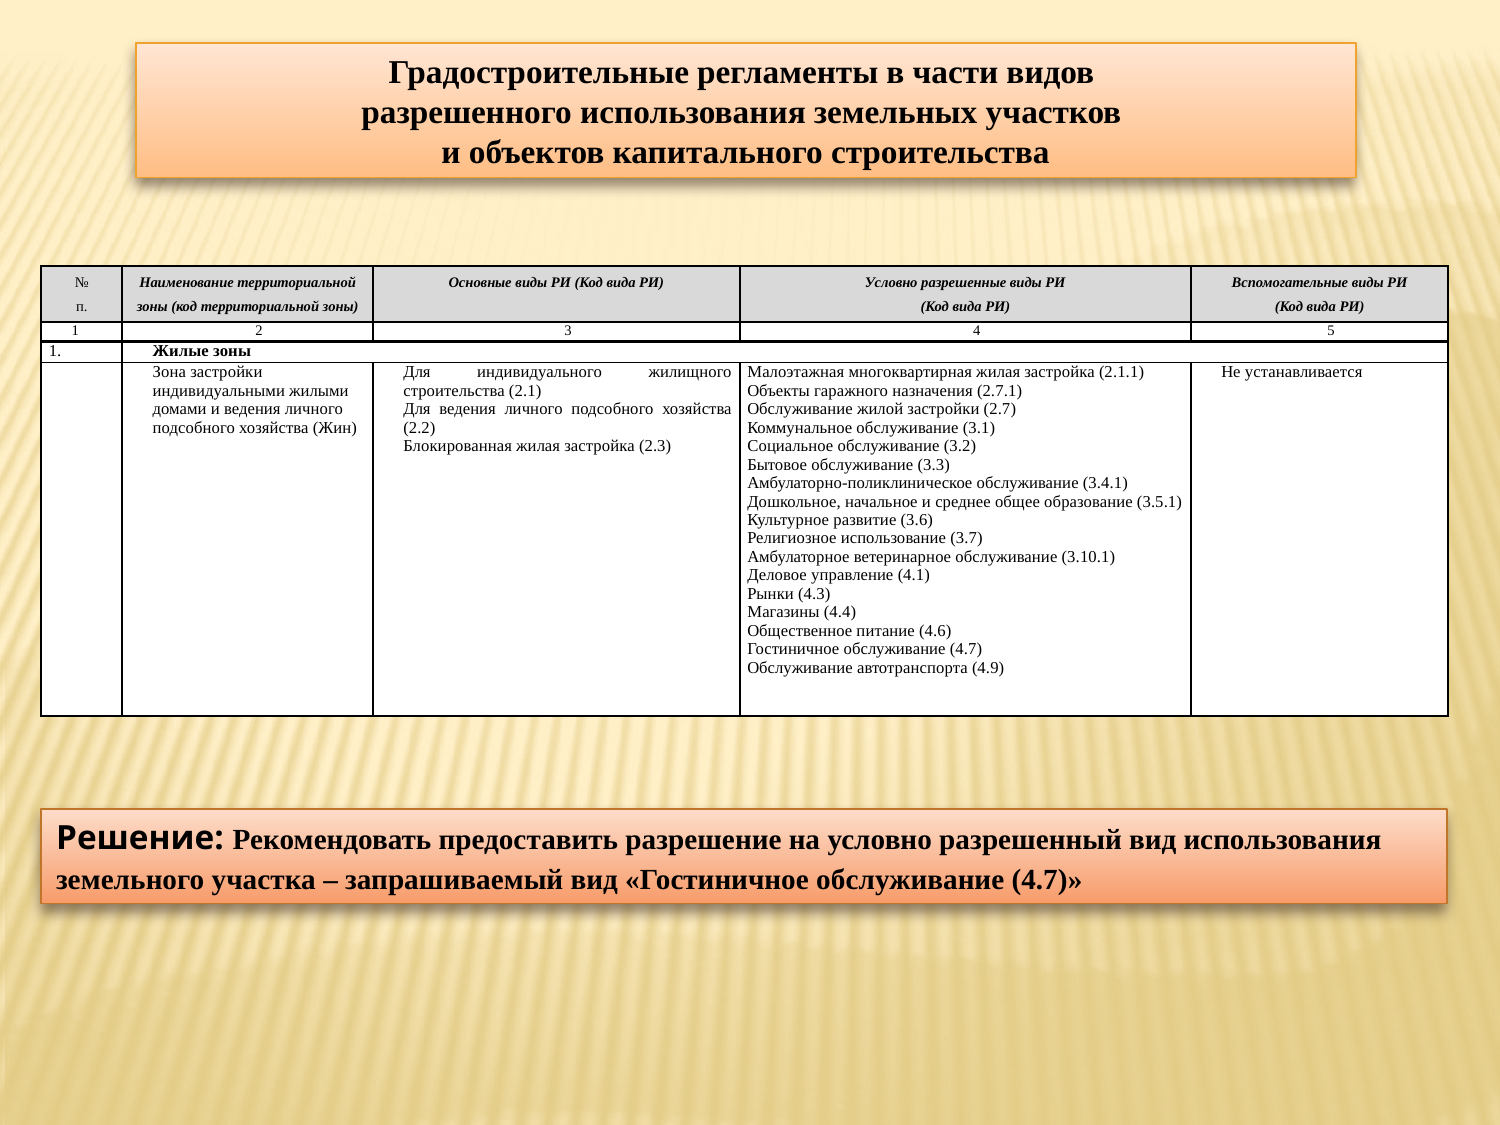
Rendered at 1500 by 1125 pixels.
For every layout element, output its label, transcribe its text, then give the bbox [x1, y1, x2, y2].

table_cell Зона застройки индивидуальными жилыми домами и ведения личного подсобного хозяйства (Жин) [123, 363, 372, 715]
table_header Основные виды РИ (Код вида РИ) [374, 267, 739, 321]
table_cell 4 [741, 323, 1190, 340]
text_box Решение: Рекомендовать предоставить разрешение на условно разрешенный вид использования земельного участка – запрашиваемый вид «Гостиничное обслуживание (4.7)» [40, 808, 1448, 904]
table_cell 1 [42, 323, 121, 340]
table_header № п. [42, 267, 121, 321]
table_cell 2 [123, 323, 372, 340]
table_cell Для индивидуального жилищного строительства (2.1) Для ведения личного подсобного хозяйства (2.2) Блокированная жилая застройка (2.3) [374, 363, 739, 715]
table_cell 5 [1192, 323, 1447, 340]
table_cell Не устанавливается [1192, 363, 1447, 715]
text_box Градостроительные регламенты в части видов разрешенного использования земельных участков и объектов капитального строительства [135, 42, 1357, 178]
table_header Вспомогательные виды РИ (Код вида РИ) [1192, 267, 1447, 321]
table_header Наименование территориальной зоны (код территориальной зоны) [123, 267, 372, 321]
table_cell Жилые зоны [123, 343, 1447, 362]
table_header Условно разрешенные виды РИ (Код вида РИ) [741, 267, 1190, 321]
table_cell [42, 363, 121, 715]
table_cell Малоэтажная многоквартирная жилая застройка (2.1.1) Объекты гаражного назначения (2.7.1) Обслуживание жилой застройки (2.7) Коммунальное обслуживание (3.1) Социальное обслуживание (3.2) Бытовое обслуживание (3.3) Амбулаторно-поликлиническое обслуживание (3.4.1) Дошкольное, начальное и среднее общее образование (3.5.1) Культурное развитие (3.6) Религиозное использование (3.7) Амбулаторное ветеринарное обслуживание (3.10.1) Деловое управление (4.1) Рынки (4.3) Магазины (4.4) Общественное питание (4.6) Гостиничное обслуживание (4.7) Обслуживание автотранспорта (4.9) [741, 363, 1190, 715]
table_cell [42, 343, 121, 362]
table_cell 3 [374, 323, 739, 340]
